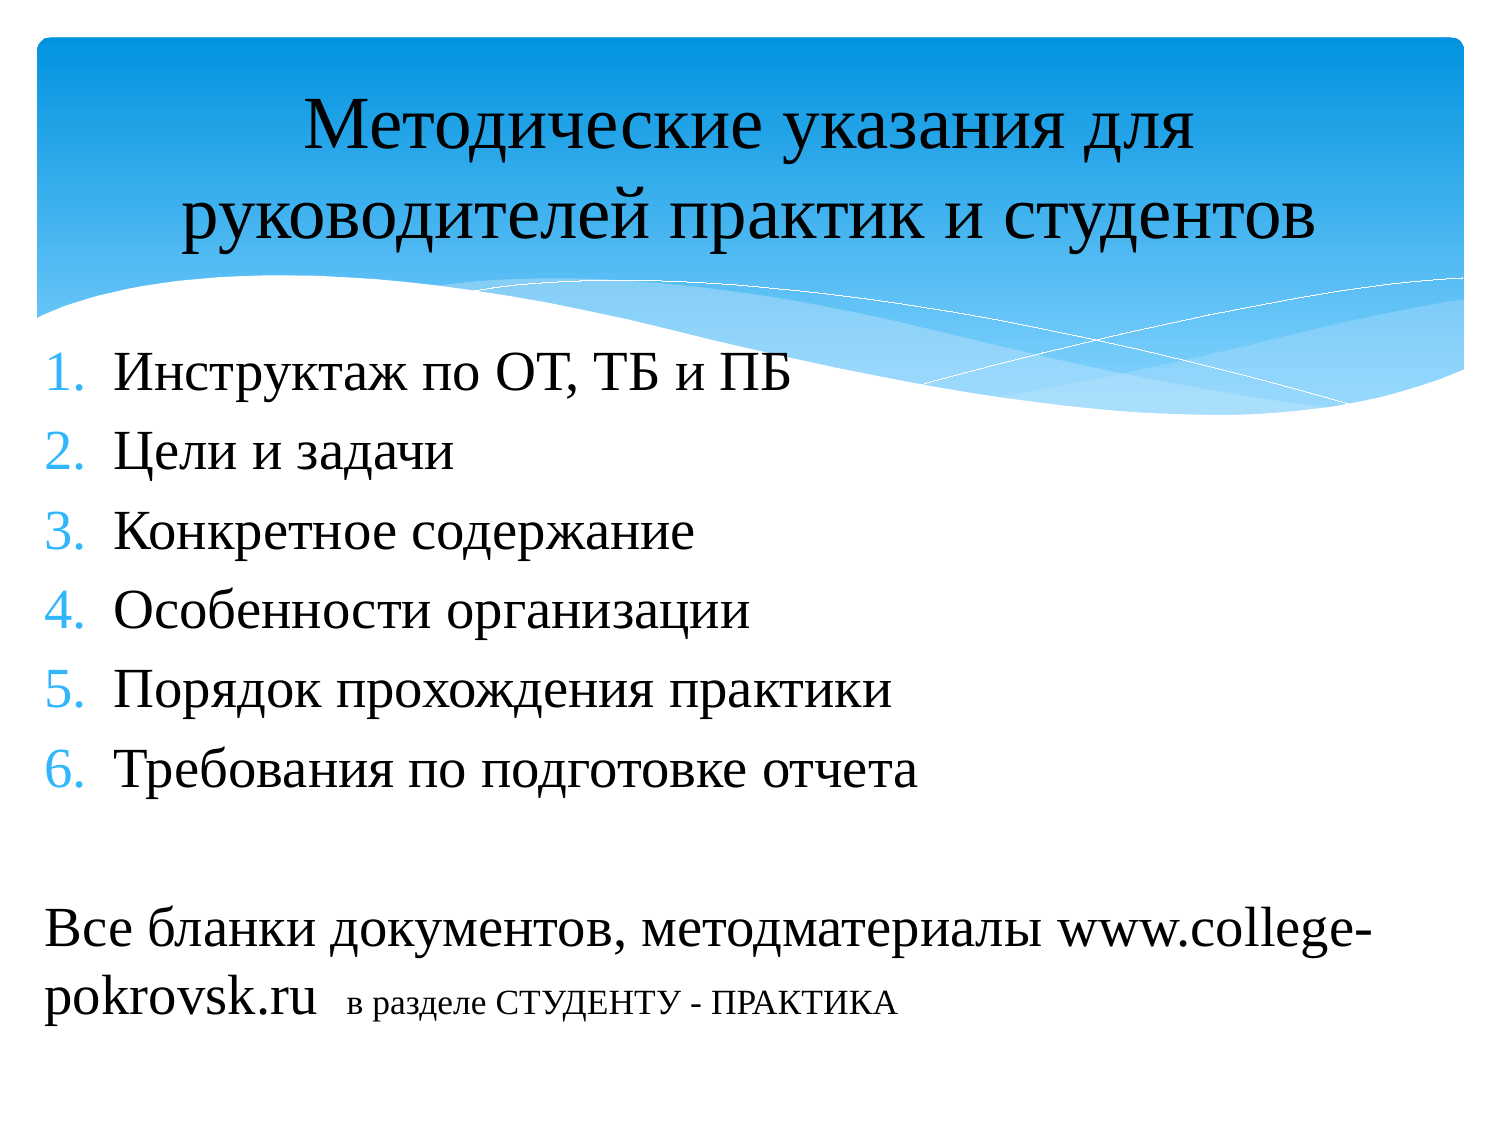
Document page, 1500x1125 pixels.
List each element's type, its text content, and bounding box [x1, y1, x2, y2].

list Инструктаж по ОТ, ТБ и ПБ Цели и задачи Конкретное содержание Особенности организации Порядок прохождения практики Требования по подготовке отчета Все бланки документов, методматериалы www.college-pokrovsk.ru в разделе СТУДЕНТУ - ПРАКТИКА [29, 326, 1459, 1035]
title Методические указания для руководителей практик и студентов [75, 101, 1425, 315]
